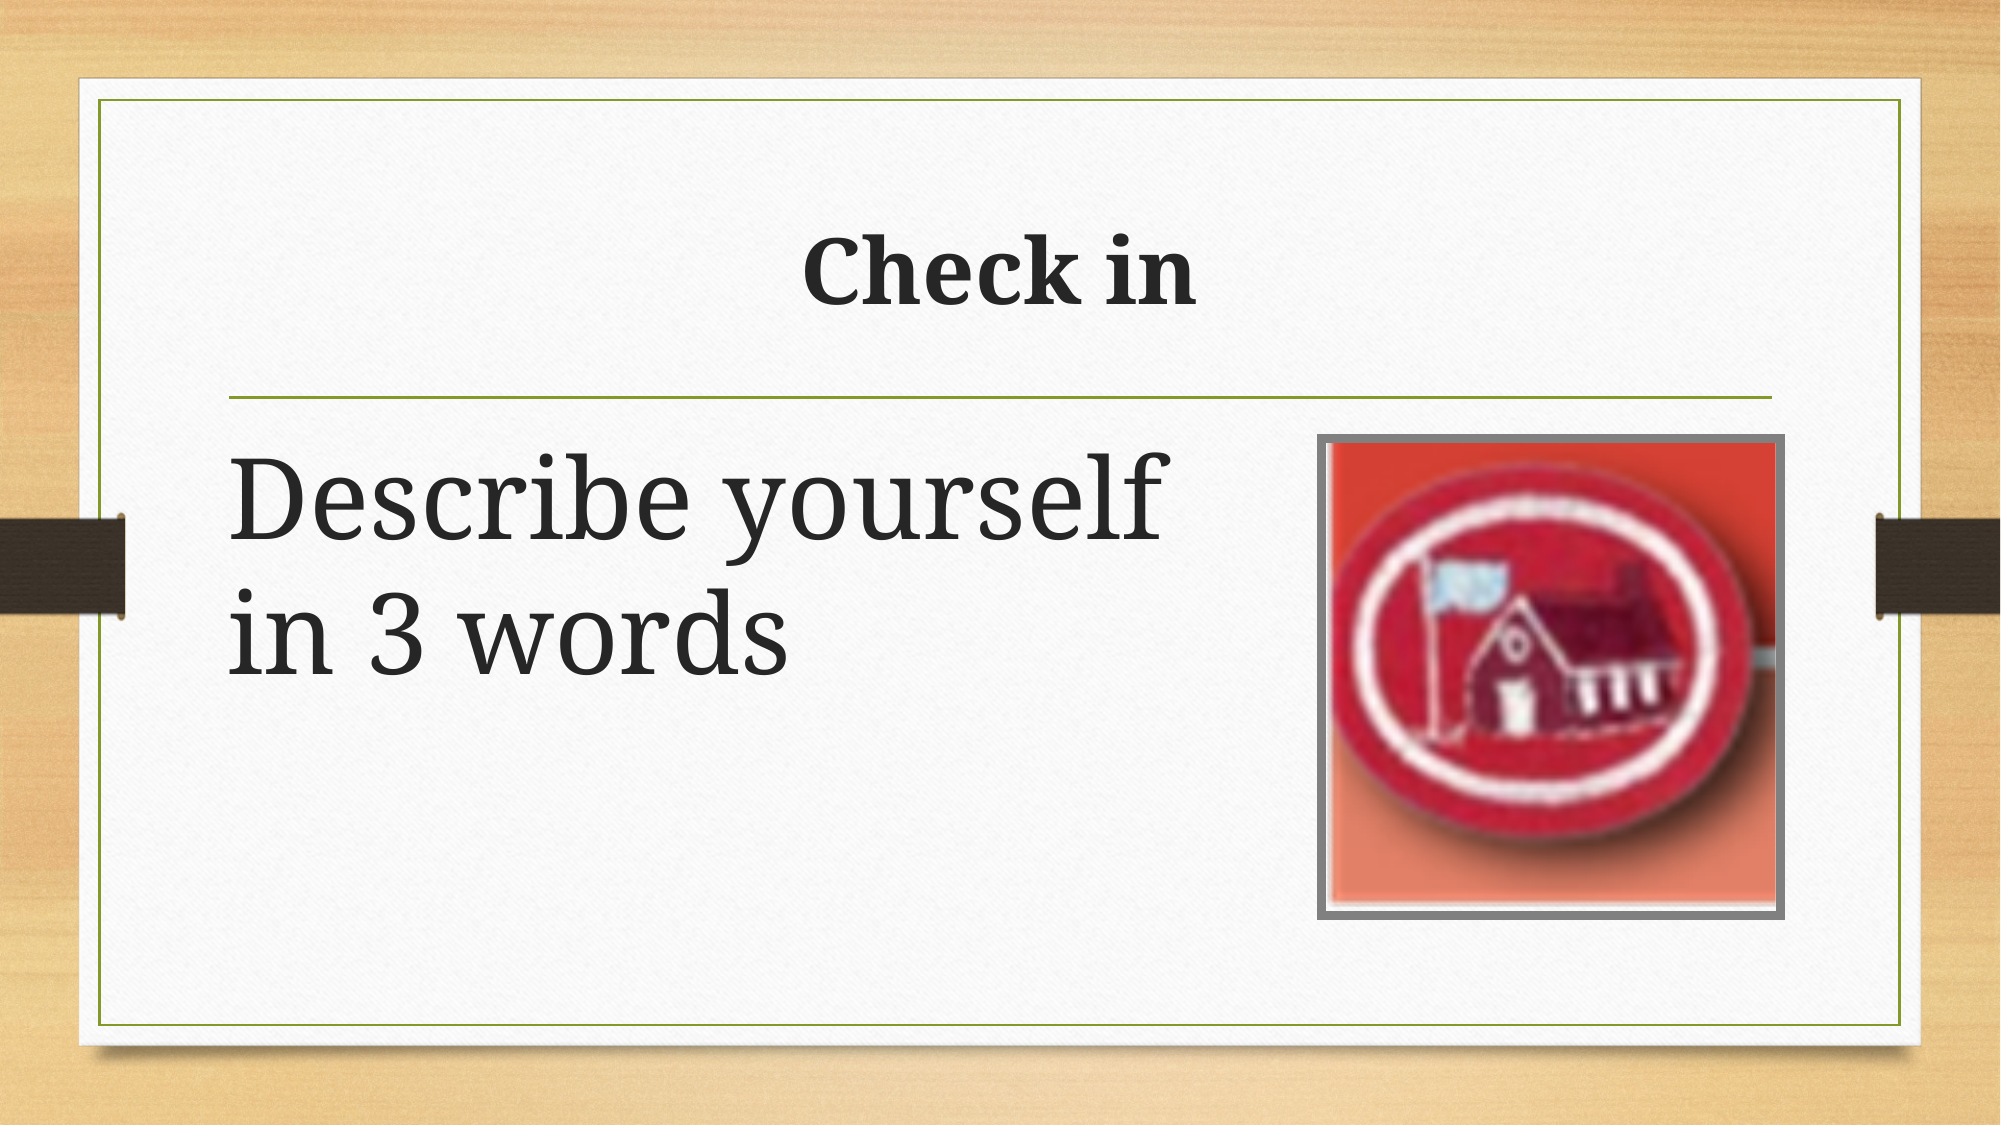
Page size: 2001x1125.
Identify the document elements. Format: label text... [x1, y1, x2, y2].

list Describe yourself in 3 words [212, 419, 1239, 964]
picture [0, 0, 2001, 1125]
title Check in [212, 161, 1788, 375]
